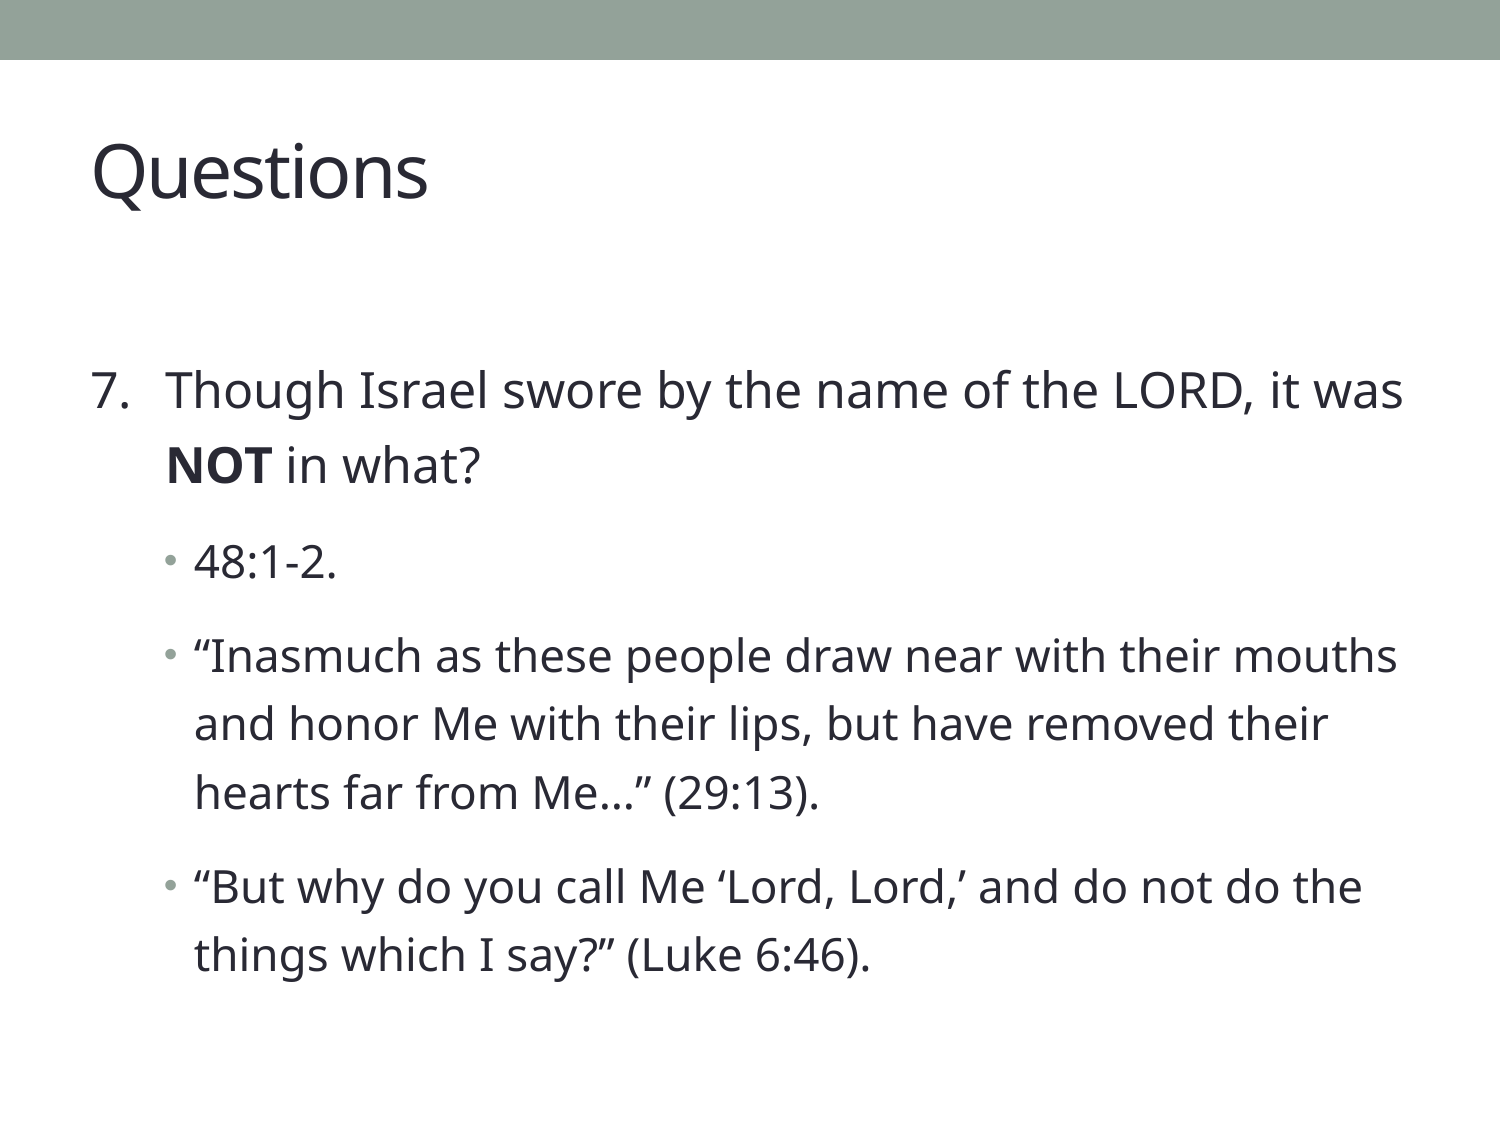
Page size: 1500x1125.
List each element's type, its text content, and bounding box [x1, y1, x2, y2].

list Though Israel swore by the name of the LORD, it was NOT in what? 48:1-2. “Inasmuch as these people draw near with their mouths and honor Me with their lips, but have removed their hearts far from Me…” (29:13). “But why do you call Me ‘Lord, Lord,’ and do not do the things which I say?” (Luke 6:46). [75, 262, 1425, 1063]
title Questions [75, 87, 1425, 250]
